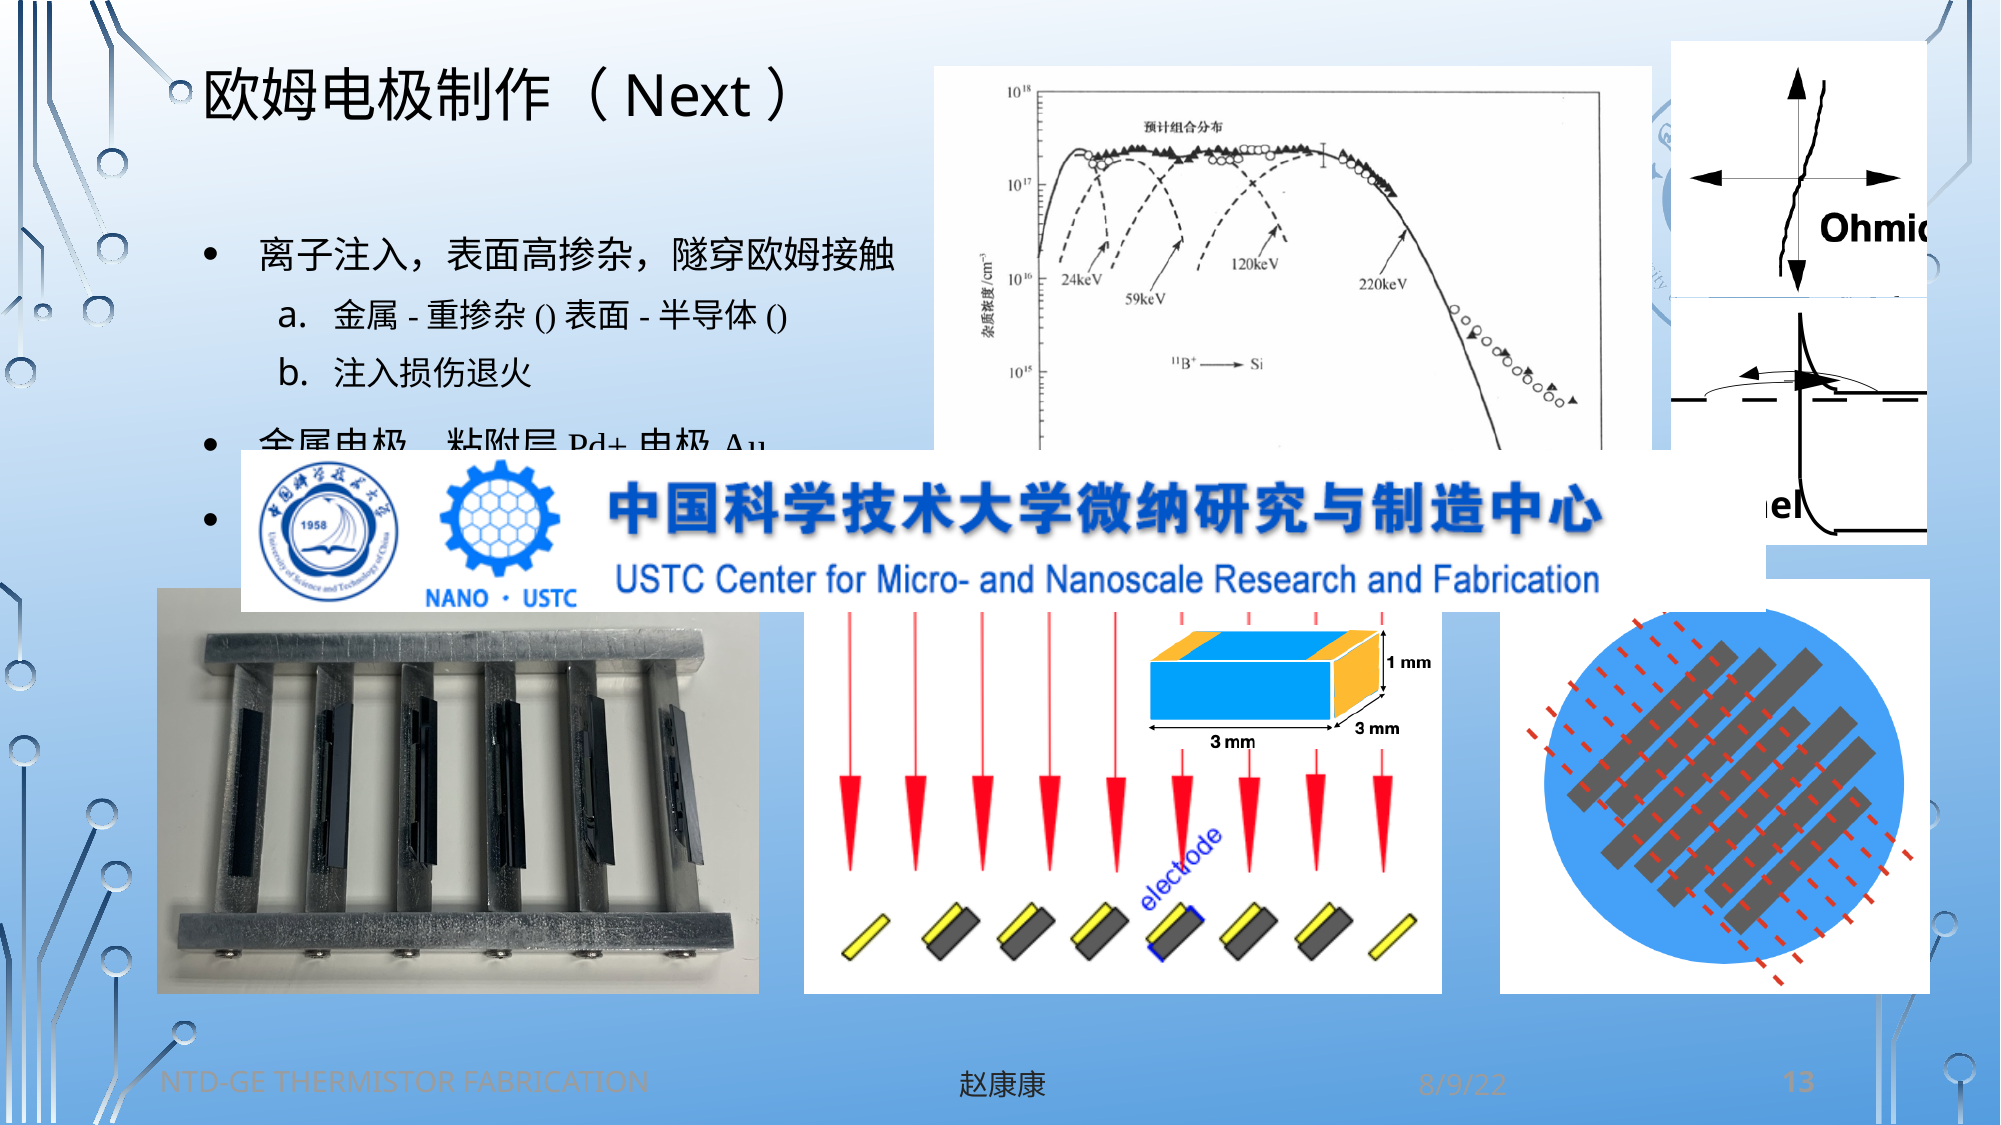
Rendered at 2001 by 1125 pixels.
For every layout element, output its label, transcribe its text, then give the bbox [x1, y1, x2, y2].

slide_number 12 [1735, 1053, 1862, 1114]
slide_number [1351, 1053, 1575, 1114]
footer NTD-Ge thermistor fabrication [144, 1053, 852, 1114]
picture [157, 66, 1930, 994]
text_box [1671, 40, 1927, 545]
title 欧姆电极制作（Next） [187, 16, 1813, 179]
